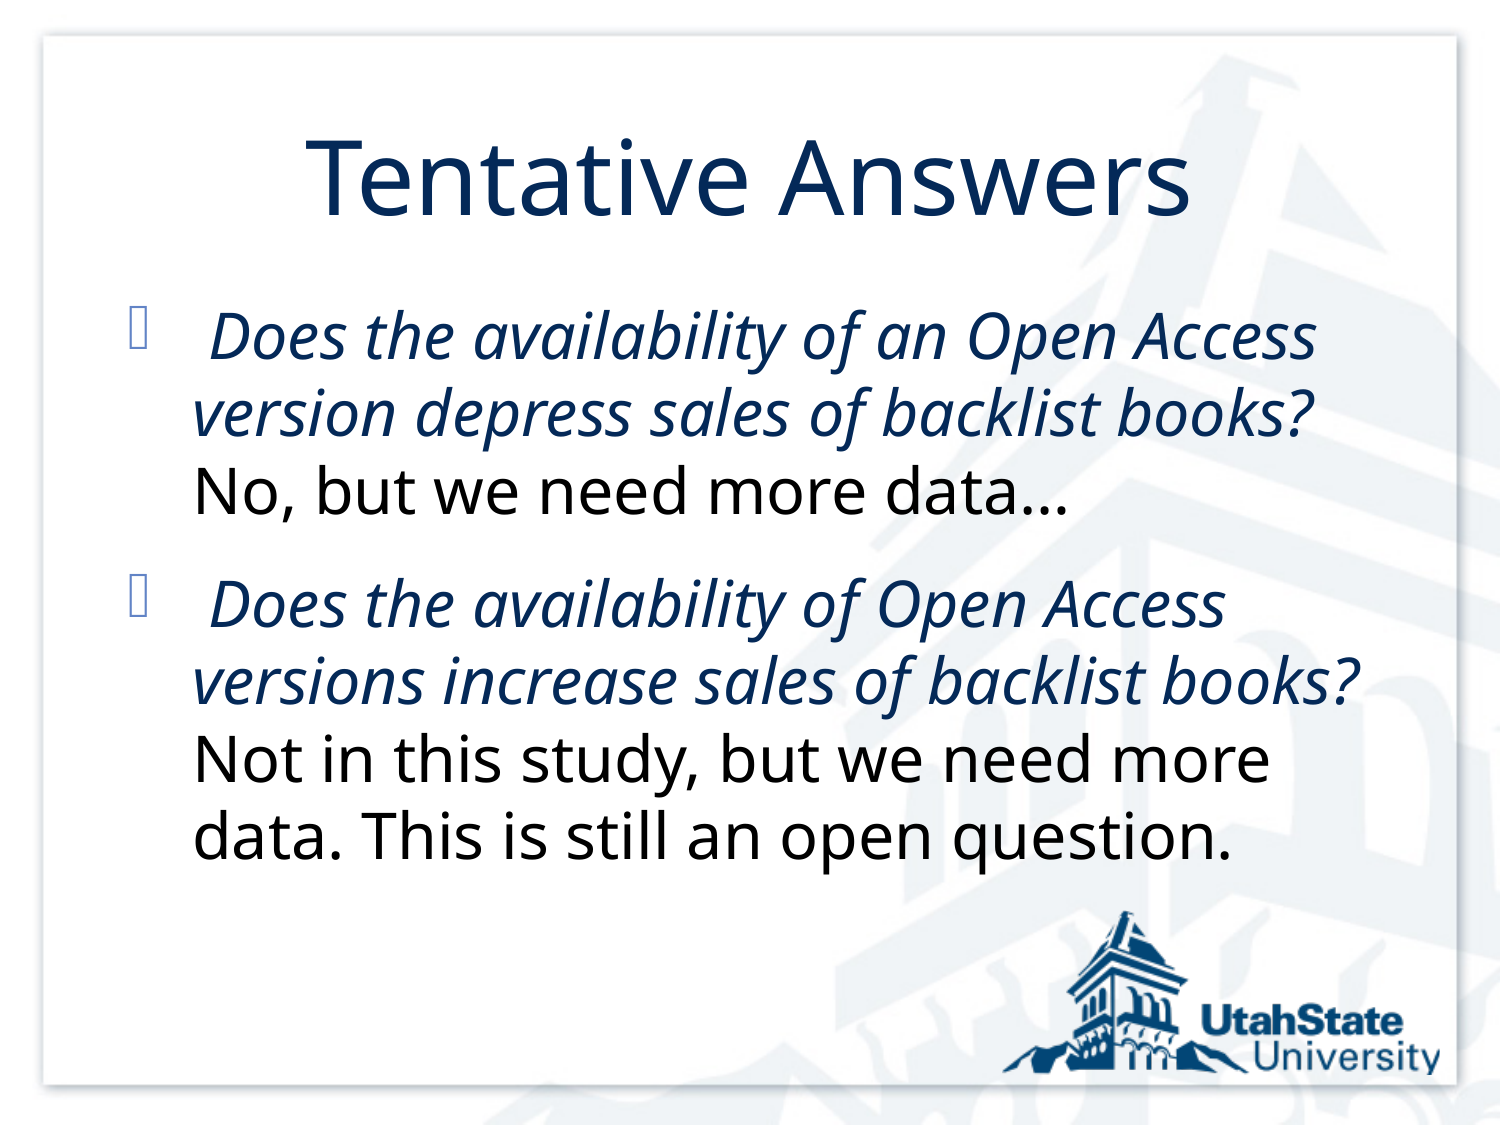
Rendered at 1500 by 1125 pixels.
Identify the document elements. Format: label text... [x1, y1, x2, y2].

list Does the availability of an Open Access version depress sales of backlist books? No, but we need more data… Does the availability of Open Access versions increase sales of backlist books? Not in this study, but we need more data. This is still an open question. [112, 287, 1388, 963]
title Tentative Answers [112, 60, 1388, 286]
picture [0, 0, 1500, 1125]
